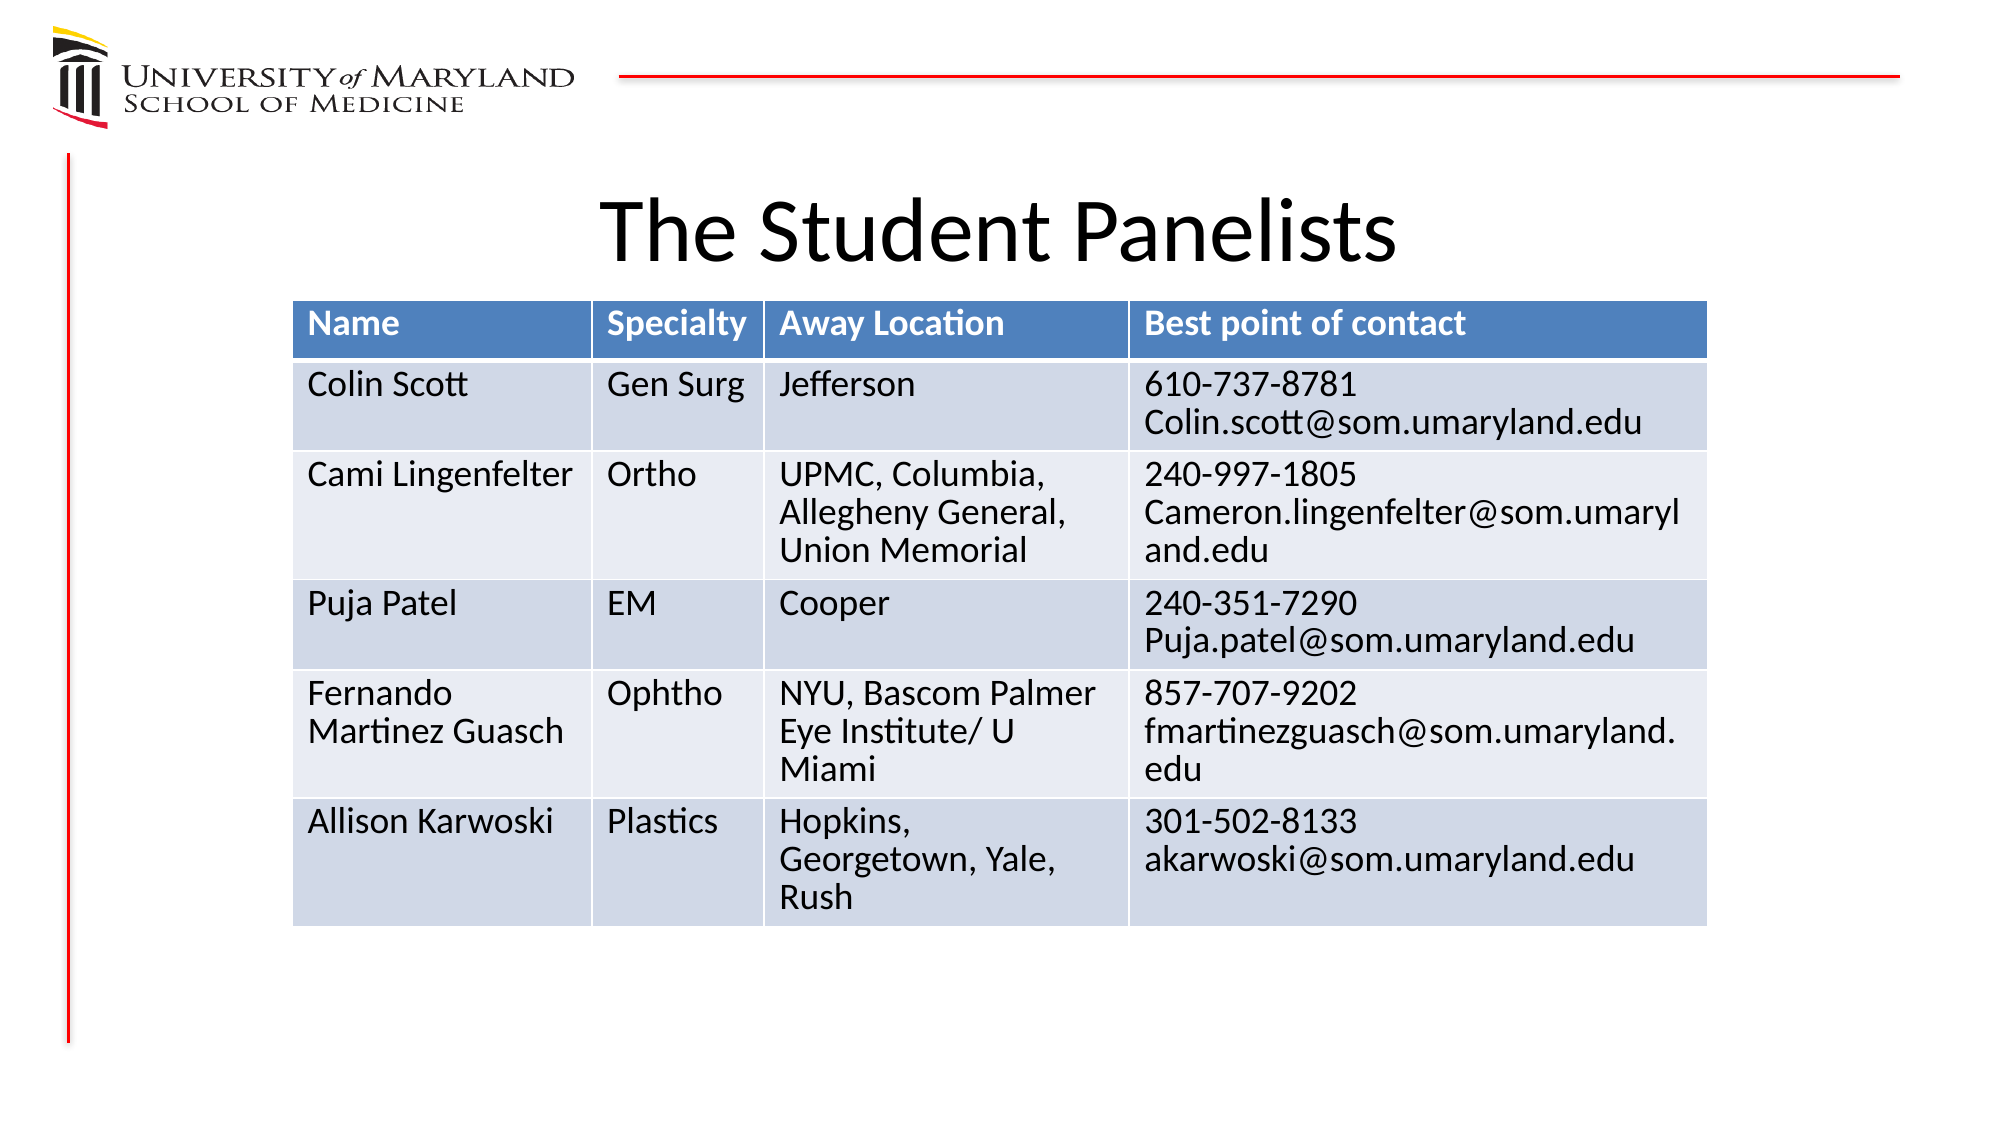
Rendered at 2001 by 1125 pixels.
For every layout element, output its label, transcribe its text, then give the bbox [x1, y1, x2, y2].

table_cell Puja Patel [293, 580, 591, 669]
table_cell 610-737-8781 Colin.scott@som.umaryland.edu [1130, 363, 1707, 450]
table_cell Cami Lingenfelter [293, 452, 591, 579]
table_header Specialty [593, 301, 763, 358]
table_cell EM [593, 580, 763, 669]
table_cell Hopkins, Georgetown, Yale, Rush [765, 799, 1128, 926]
title The Student Panelists [362, 104, 1638, 299]
table_header Away Location [765, 301, 1128, 358]
table_cell Jefferson [765, 363, 1128, 450]
table_cell 857-707-9202 fmartinezguasch@som.umaryland.edu [1130, 671, 1707, 797]
table_cell Colin Scott [293, 363, 591, 450]
picture [35, 22, 588, 134]
table_cell 240-997-1805 Cameron.lingenfelter@som.umaryland.edu [1130, 452, 1707, 579]
table_cell 301-502-8133 akarwoski@som.umaryland.edu [1130, 799, 1707, 926]
table_cell Ortho [593, 452, 763, 579]
table_cell Allison Karwoski [293, 799, 591, 926]
table_header Name [293, 301, 591, 358]
table_cell 240-351-7290 Puja.patel@som.umaryland.edu [1130, 580, 1707, 669]
table_cell Cooper [765, 580, 1128, 669]
table_header Best point of contact [1130, 301, 1707, 358]
table_cell Plastics [593, 799, 763, 926]
table_cell UPMC, Columbia, Allegheny General, Union Memorial [765, 452, 1128, 579]
table_cell Gen Surg [593, 363, 763, 450]
table_cell Ophtho [593, 671, 763, 797]
table_cell Fernando Martinez Guasch [293, 671, 591, 797]
table_cell NYU, Bascom Palmer Eye Institute/ U Miami [765, 671, 1128, 797]
